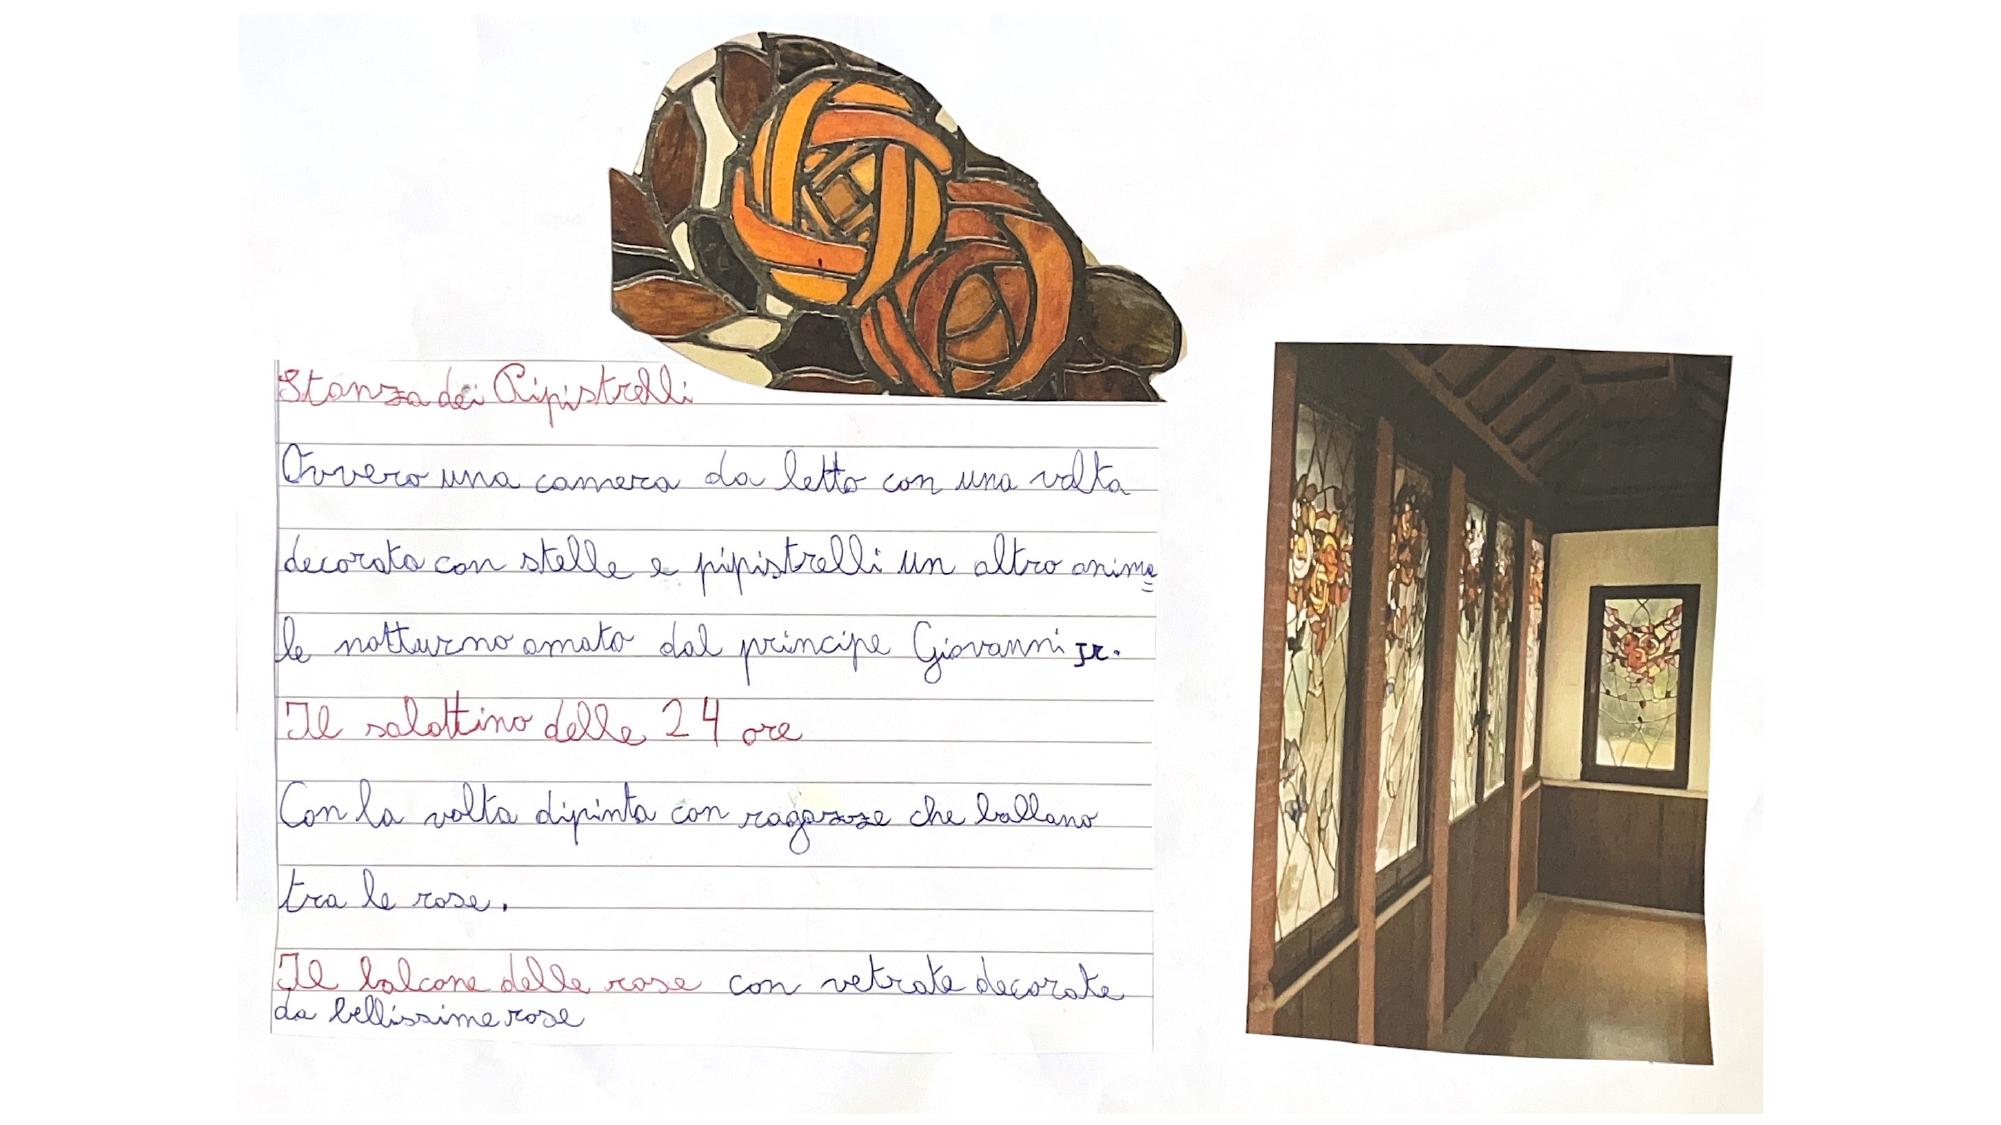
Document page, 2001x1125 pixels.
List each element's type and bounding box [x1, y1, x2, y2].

list [236, 10, 1764, 1114]
